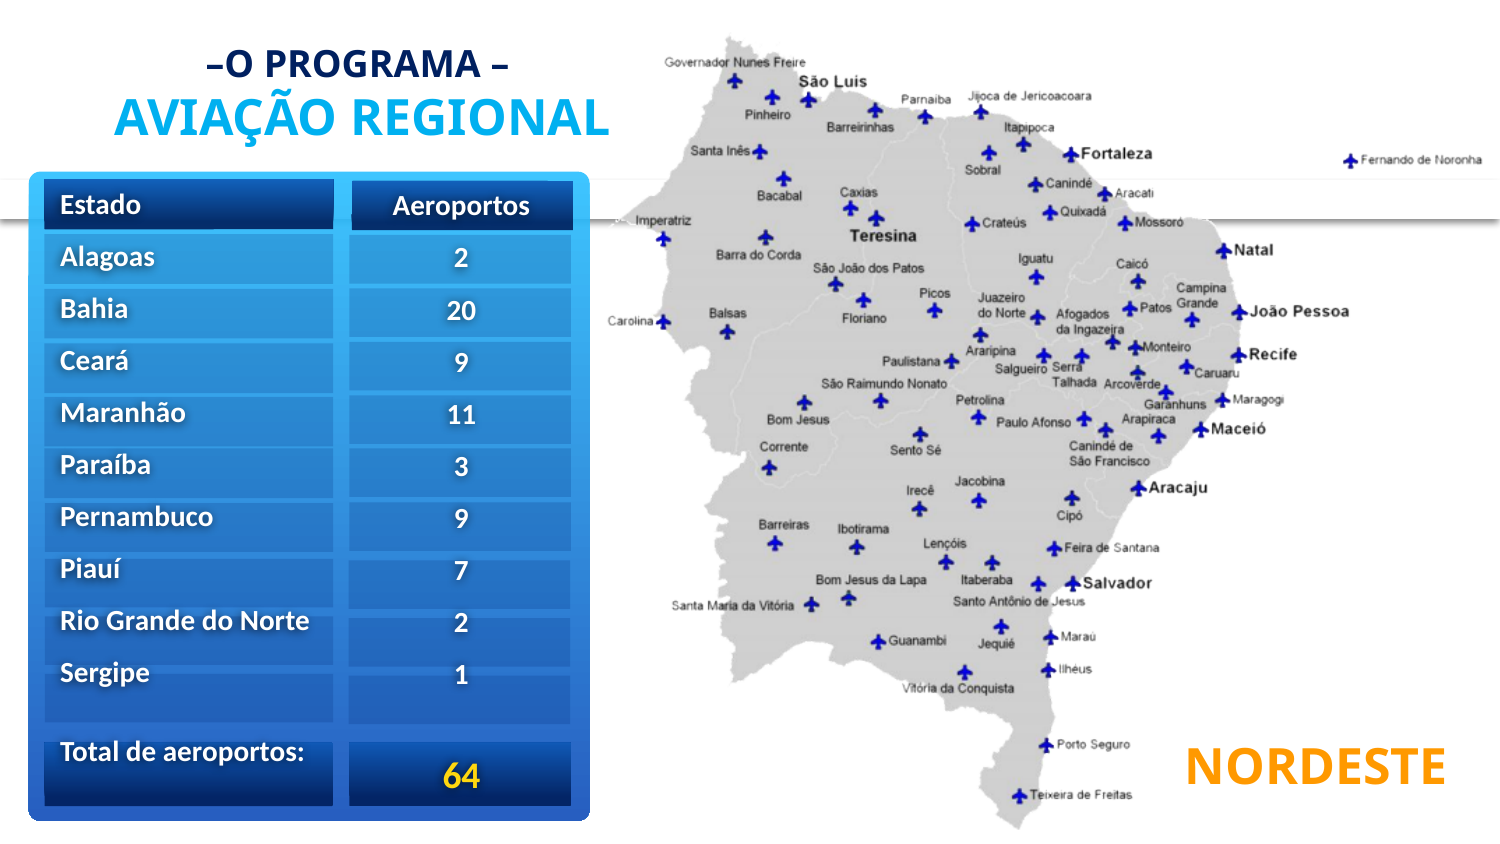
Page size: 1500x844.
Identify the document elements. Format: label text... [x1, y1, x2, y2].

picture [591, 26, 1500, 831]
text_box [28, 171, 590, 822]
text_box –O PROGRAMA – AVIAÇÃO REGIONAL [10, 32, 587, 153]
